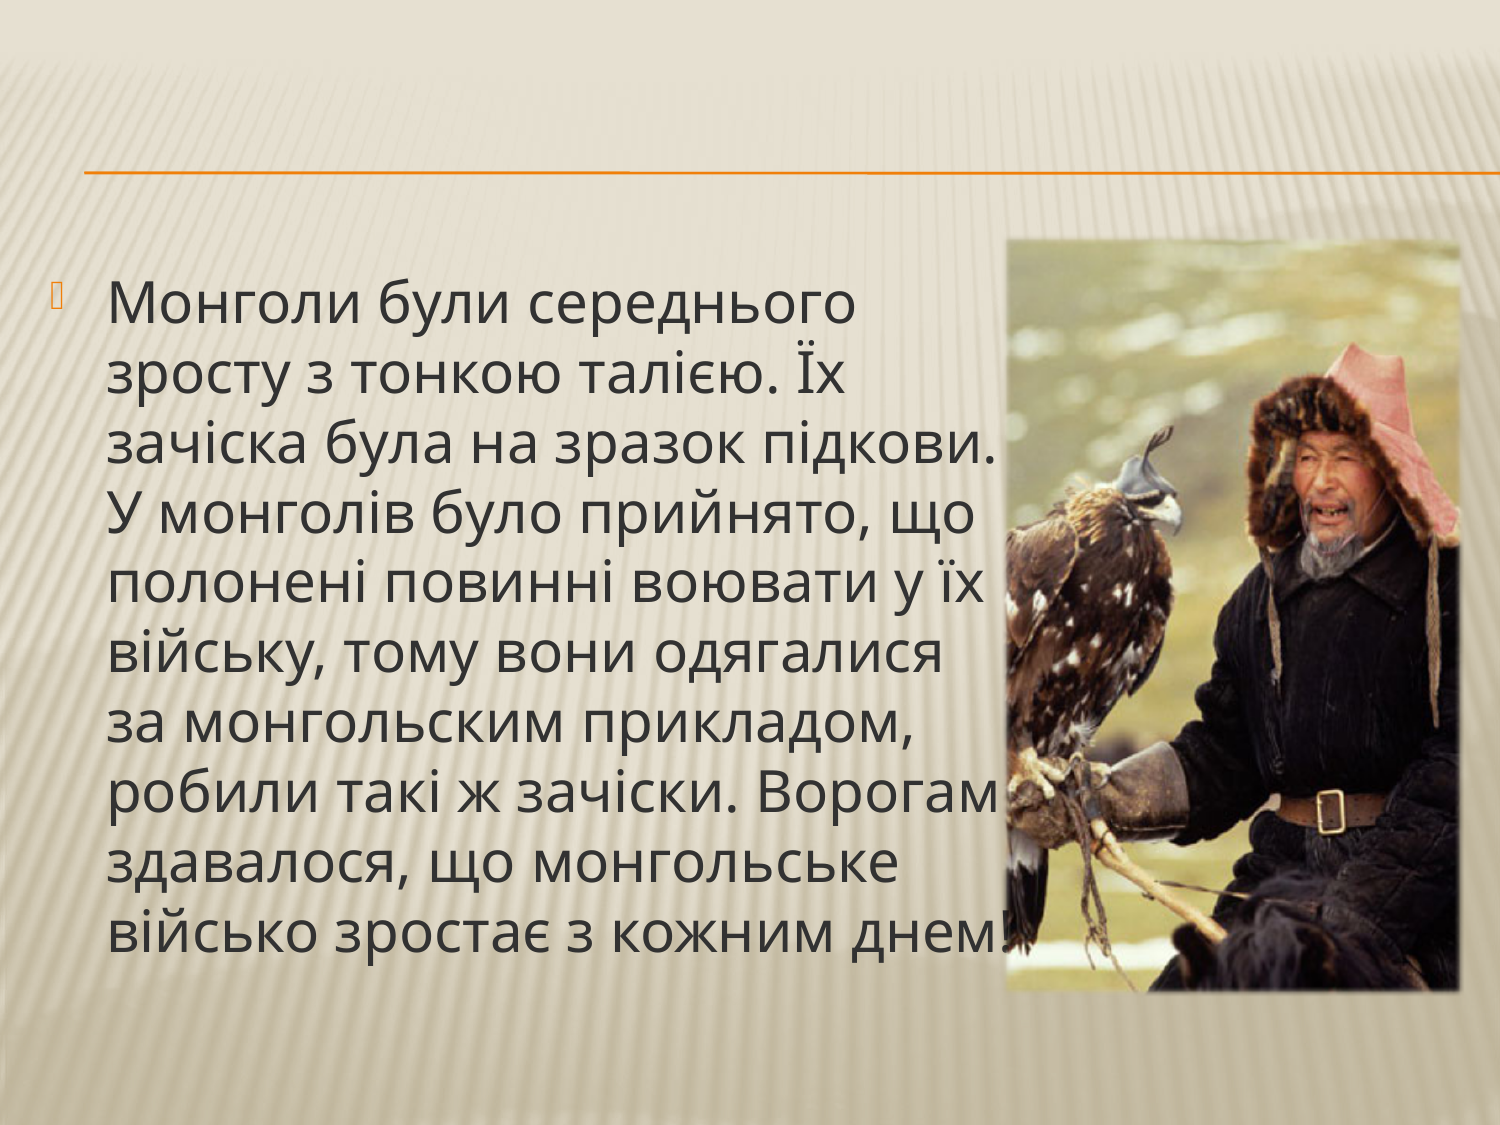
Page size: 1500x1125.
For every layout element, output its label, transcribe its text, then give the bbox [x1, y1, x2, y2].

list Монголи були середнього зросту з тонкою талією. Їх зачіска була на зразок підкови. У монголів було прийнято, що полонені повинні воювати у їх війську, тому вони одягалися за монгольским прикладом, робили такі ж зачіски. Ворогам здавалося, що монгольське військо зростає з кожним днем! [35, 257, 995, 1008]
picture [1001, 234, 1466, 997]
